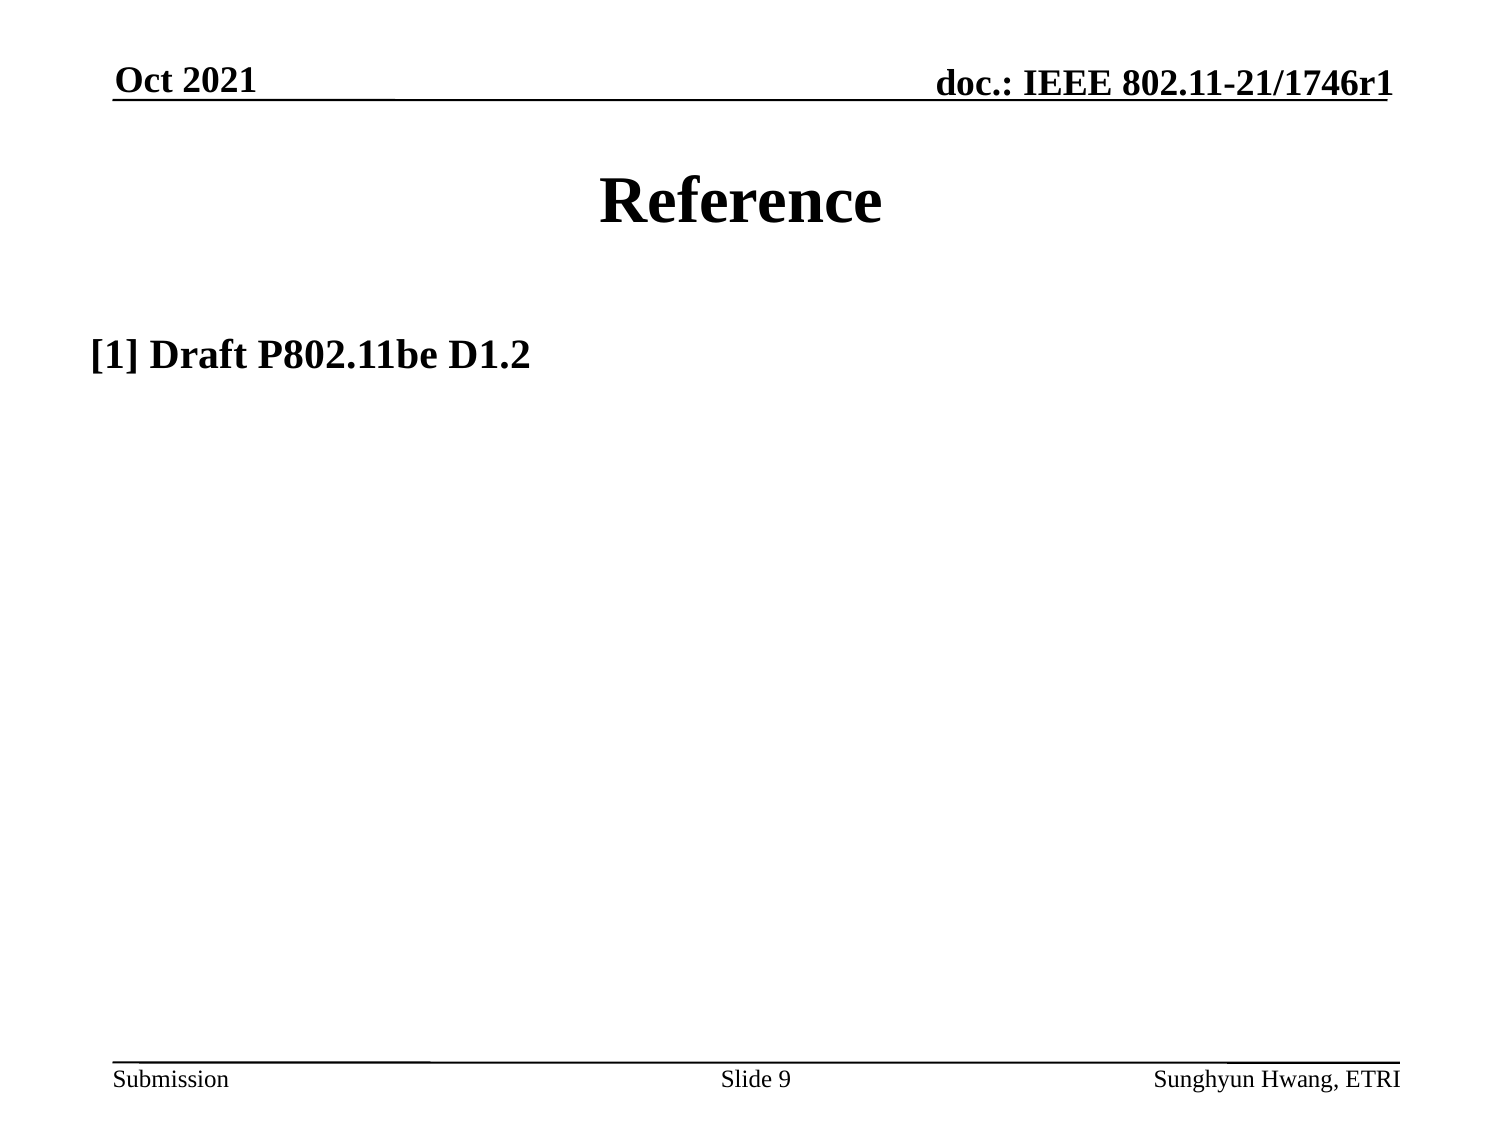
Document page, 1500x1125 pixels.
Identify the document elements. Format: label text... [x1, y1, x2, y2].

list [1] Draft P802.11be D1.2 [74, 318, 1426, 1062]
title Reference [74, 101, 1426, 290]
